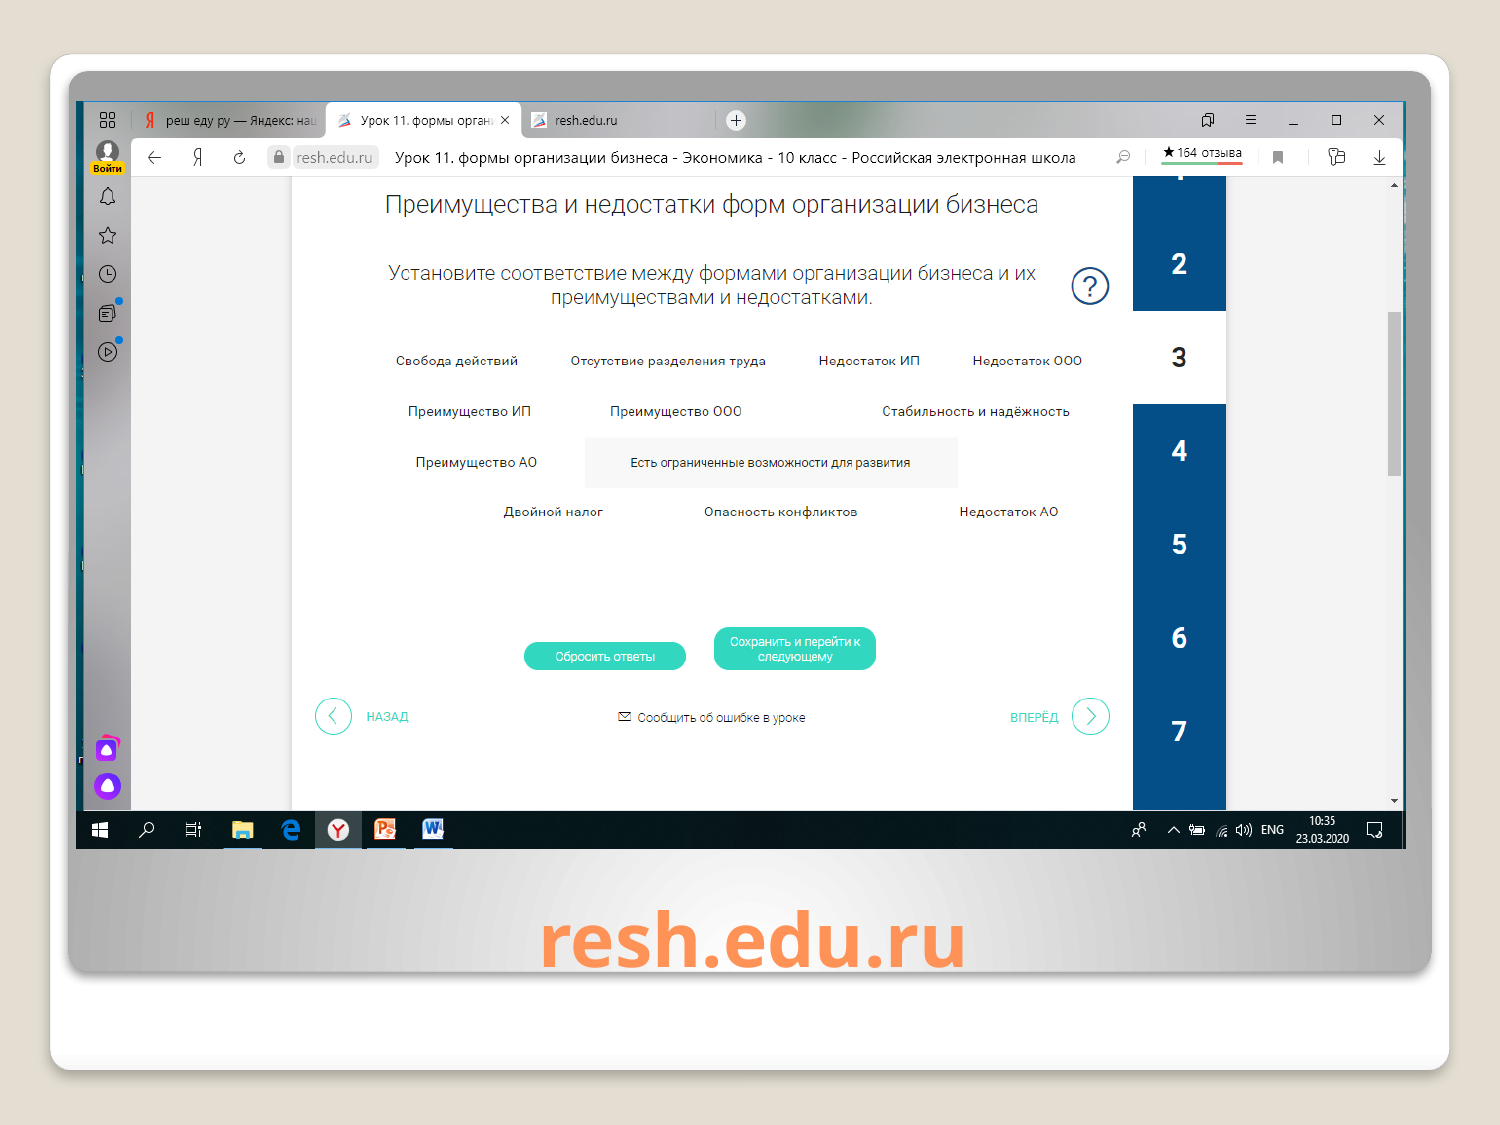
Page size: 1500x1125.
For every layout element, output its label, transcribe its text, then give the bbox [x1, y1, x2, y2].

title resh.edu.ru [82, 817, 1425, 990]
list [76, 101, 1406, 850]
